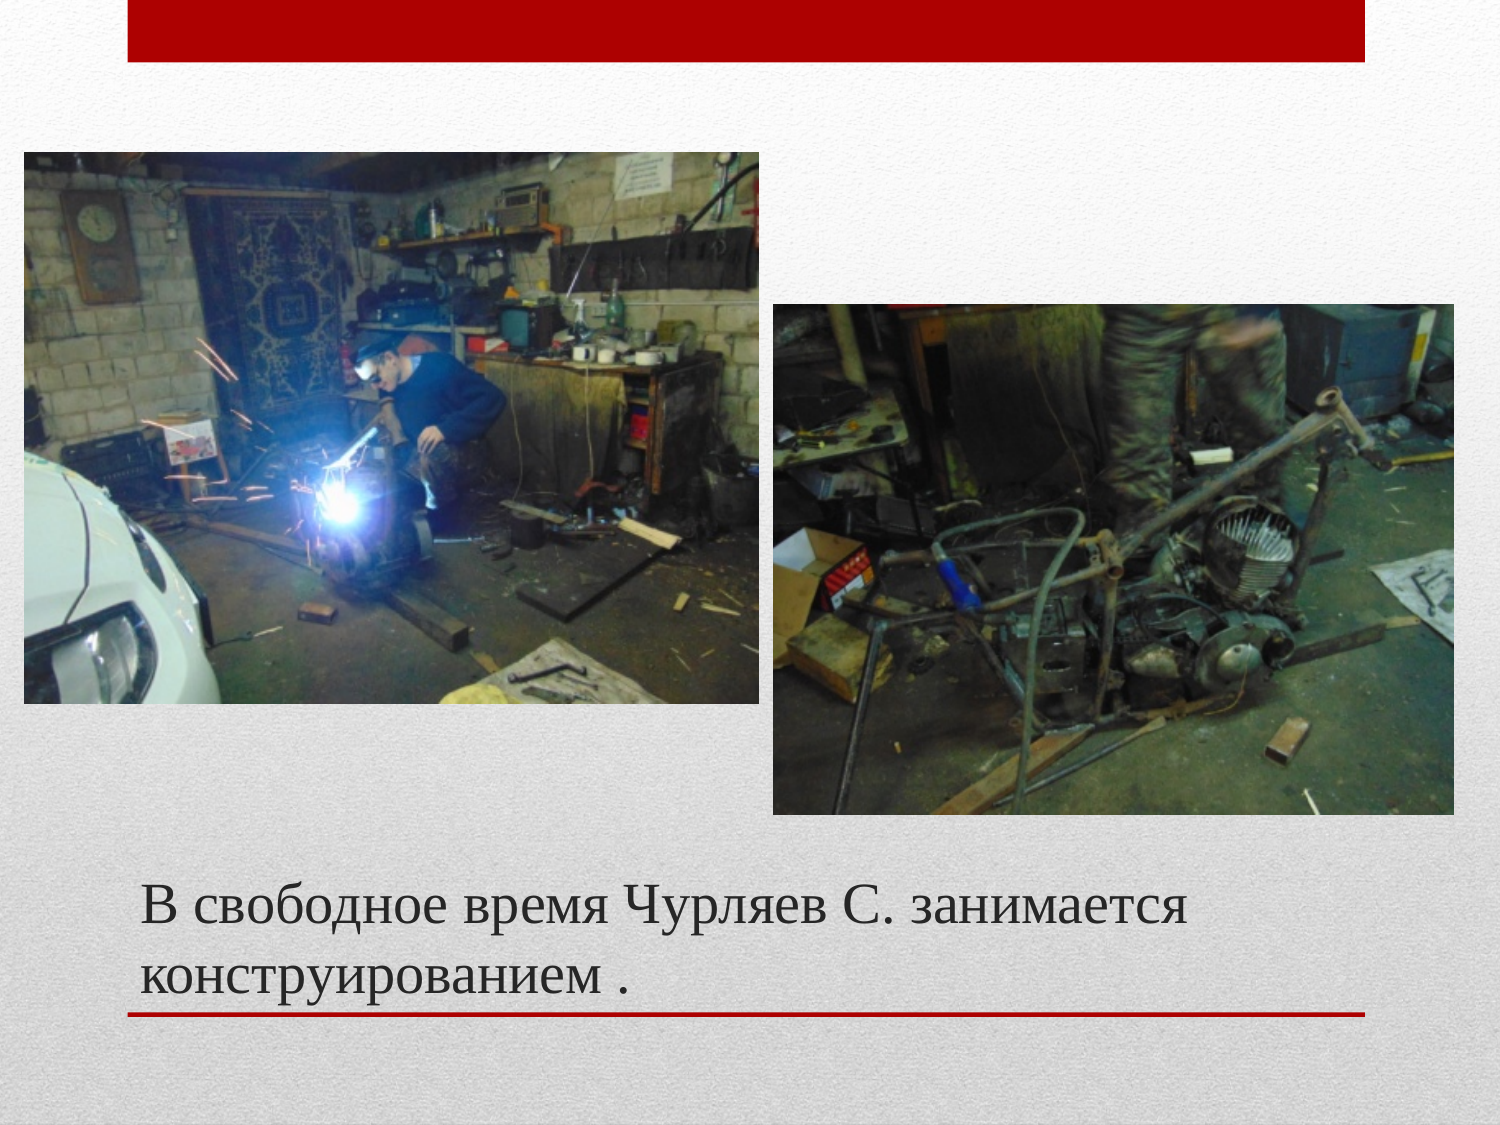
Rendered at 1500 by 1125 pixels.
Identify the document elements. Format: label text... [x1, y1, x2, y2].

title В свободное время Чурляев С. занимается конструированием . [125, 750, 1238, 1013]
picture [23, 151, 760, 704]
picture [772, 303, 1454, 816]
